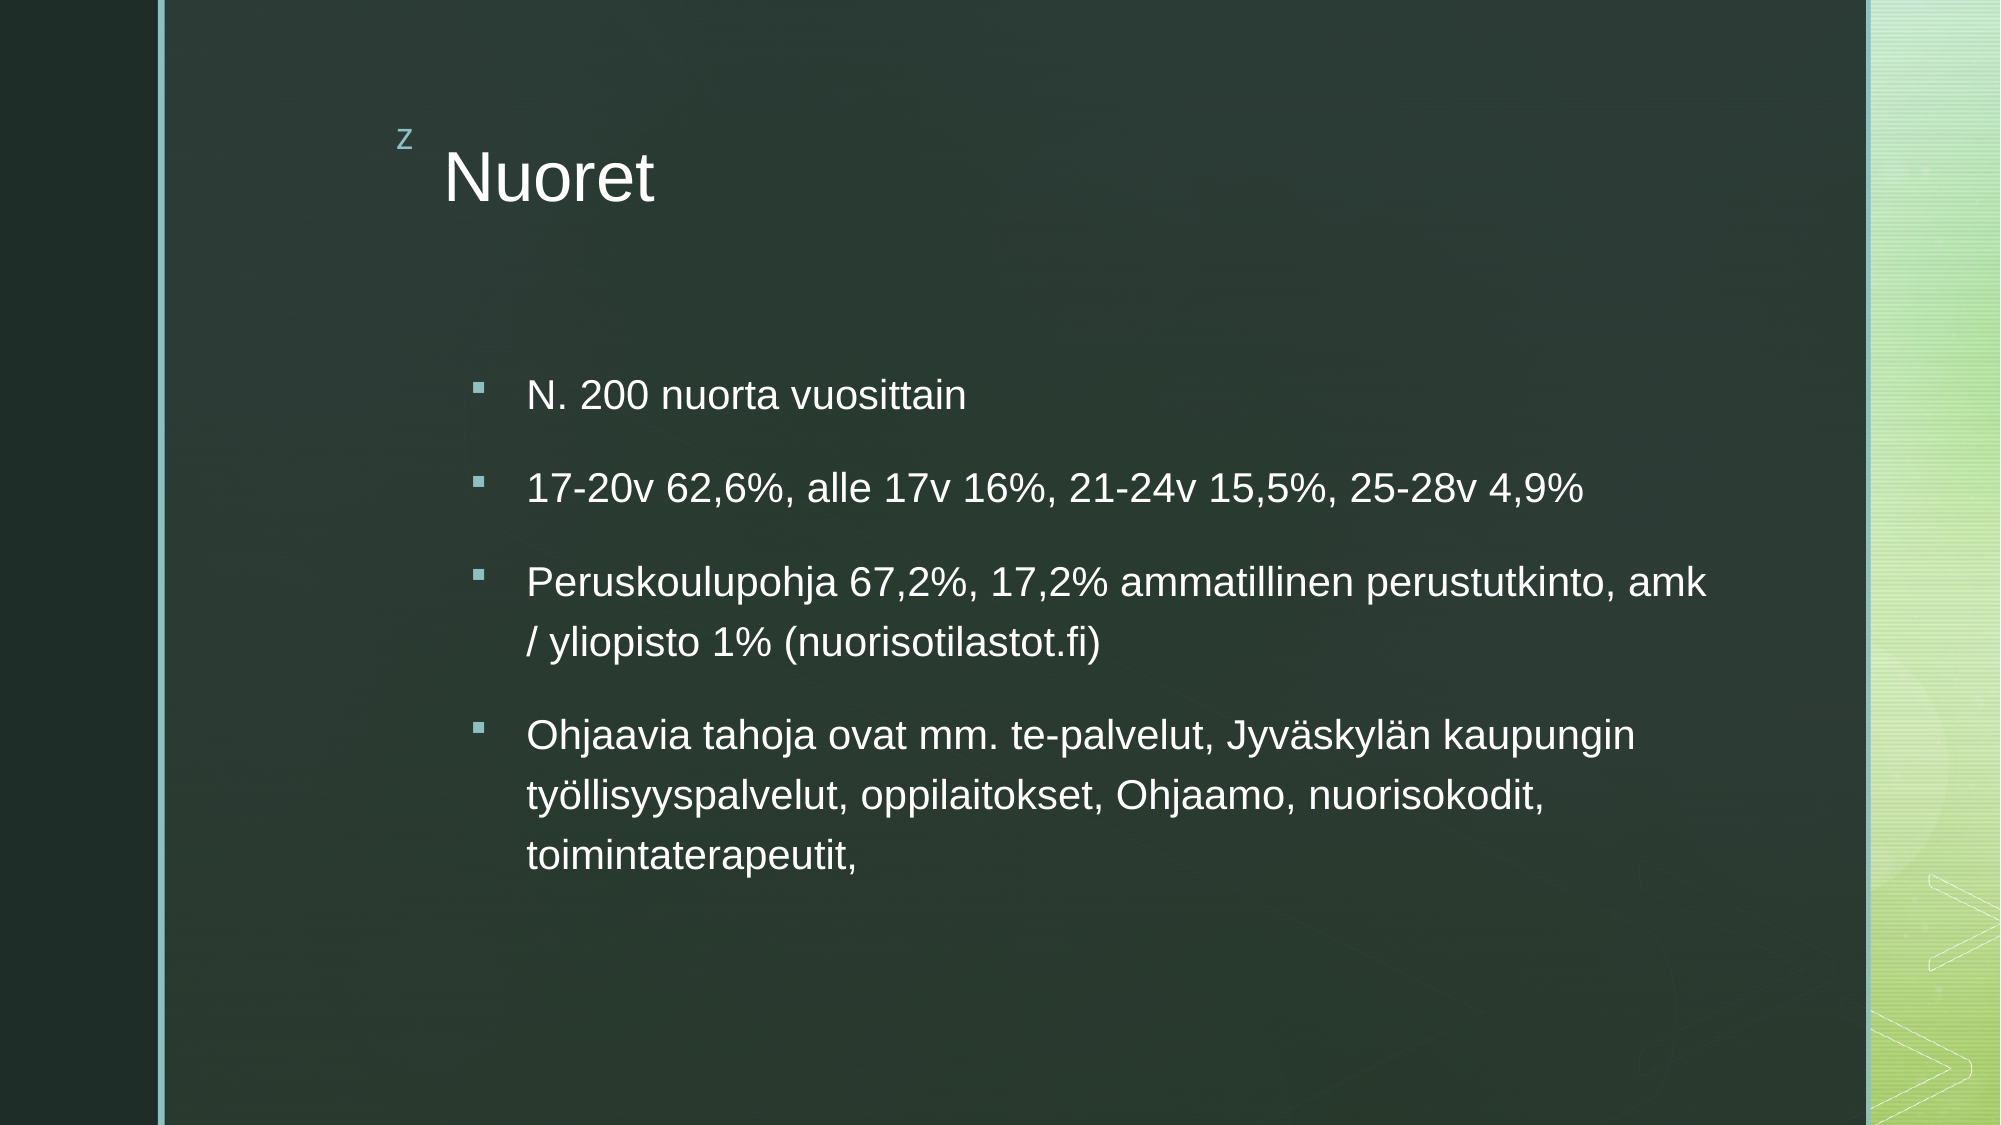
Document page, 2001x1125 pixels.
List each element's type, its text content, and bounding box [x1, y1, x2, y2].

title Nuoret [428, 132, 1734, 310]
list N. 200 nuorta vuosittain 17-20v 62,6%, alle 17v 16%, 21-24v 15,5%, 25-28v 4,9% Peruskoulupohja 67,2%, 17,2% ammatillinen perustutkinto, amk / yliopisto 1% (nuorisotilastot.fi) Ohjaavia tahoja ovat mm. te-palvelut, Jyväskylän kaupungin työllisyyspalvelut, oppilaitokset, Ohjaamo, nuorisokodit, toimintaterapeutit, [454, 336, 1734, 993]
picture [1871, 0, 2001, 1125]
